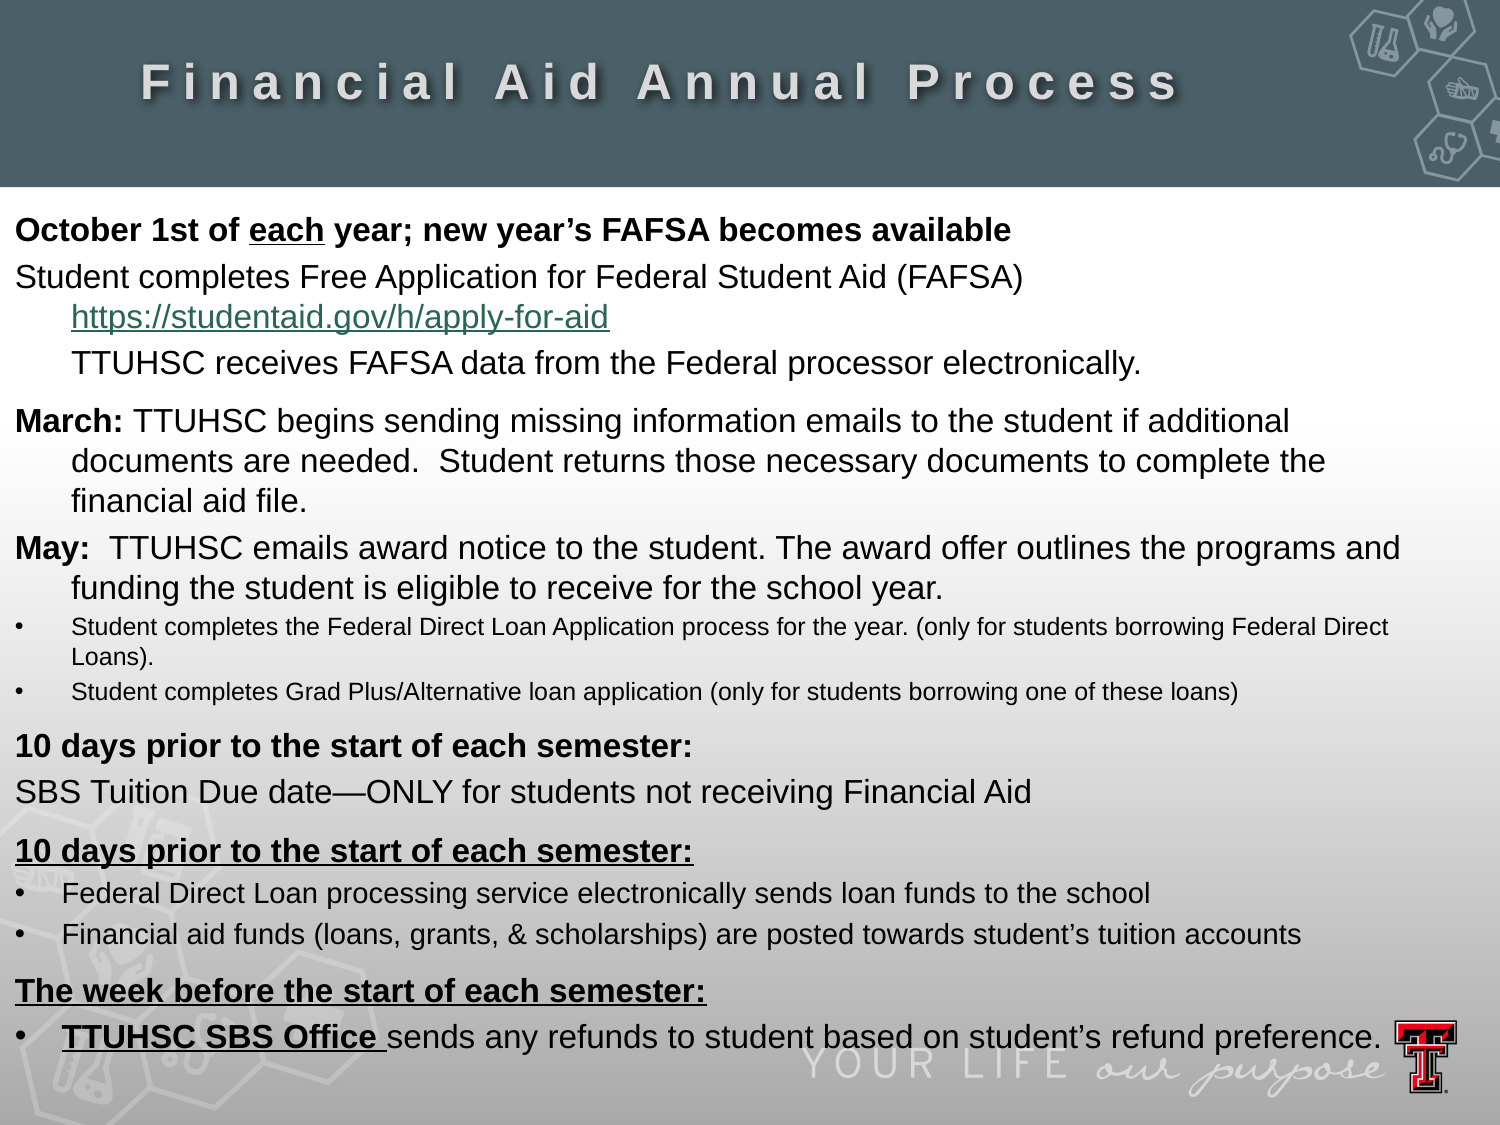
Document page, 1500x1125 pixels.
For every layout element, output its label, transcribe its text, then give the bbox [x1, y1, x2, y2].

title Financial Aid Annual Process [125, 0, 1368, 177]
picture [0, 0, 1500, 1125]
text_box October 1st of each year; new year’s FAFSA becomes available Student completes Free Application for Federal Student Aid (FAFSA) https://studentaid.gov/h/apply-for-aid TTUHSC receives FAFSA data from the Federal processor electronically. March: TTUHSC begins sending missing information emails to the student if additional documents are needed. Student returns those necessary documents to complete the financial aid file. May: TTUHSC emails award notice to the student. The award offer outlines the programs and funding the student is eligible to receive for the school year. Student completes the Federal Direct Loan Application process for the year. (only for students borrowing Federal Direct Loans). Student completes Grad Plus/Alternative loan application (only for students borrowing one of these loans) 10 days prior to the start of each semester: SBS Tuition Due date—ONLY for students not receiving Financial Aid 10 days prior to the start of each semester: Federal Direct Loan processing service electronically sends loan funds to the school Financial aid funds (loans, grants, & scholarships) are posted towards student’s tuition accounts The week before the start of each semester: TTUHSC SBS Office sends any refunds to student based on student’s refund preference. [0, 200, 1473, 992]
